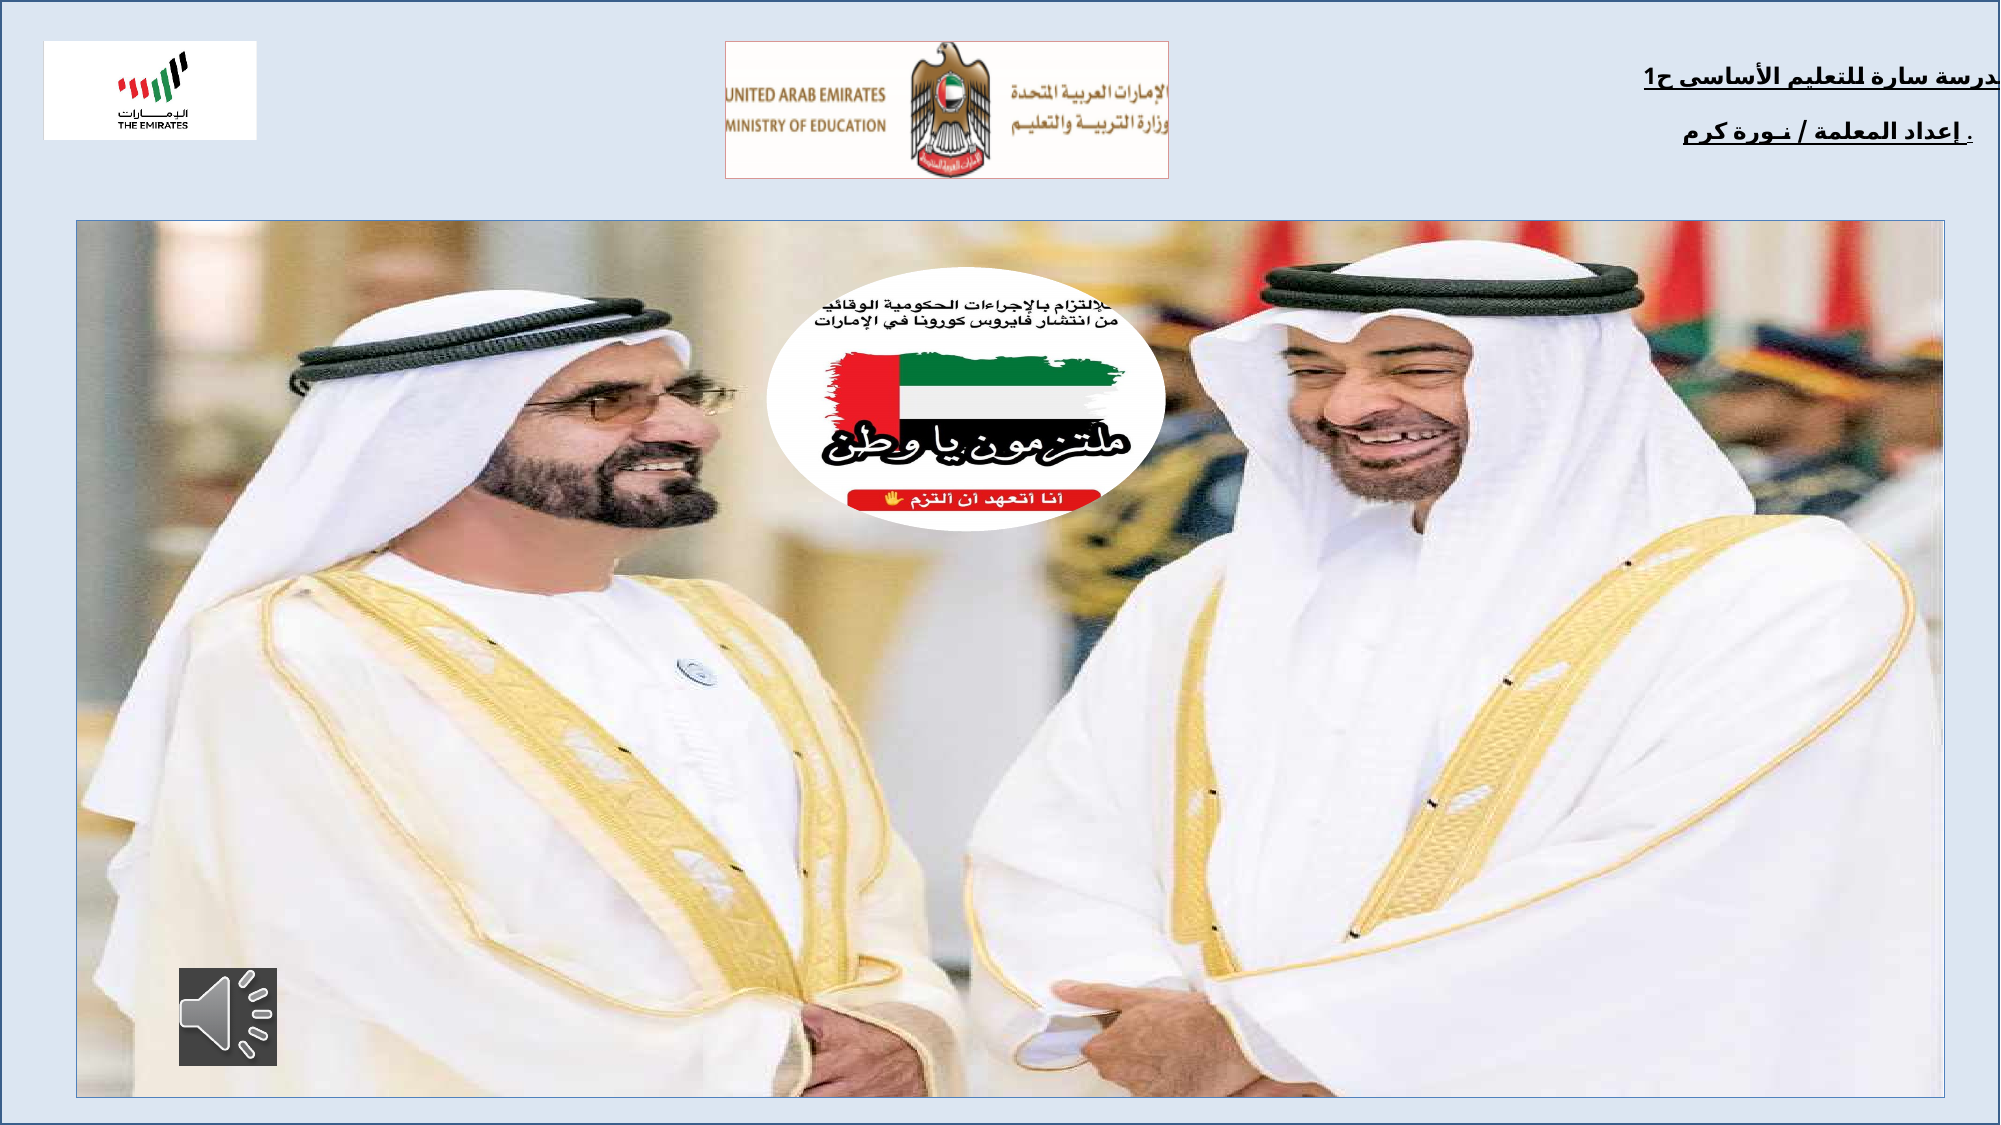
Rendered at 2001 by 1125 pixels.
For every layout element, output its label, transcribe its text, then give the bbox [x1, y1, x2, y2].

picture [75, 219, 1945, 1098]
picture [42, 41, 257, 140]
text_box [0, 0, 2000, 1125]
text_box إعداد المعلمة / نـورة كرم . [1668, 109, 1988, 152]
picture [724, 40, 1169, 180]
text_box مدرسة سارة للتعليم الأساسي ح1 [1628, 54, 2000, 97]
